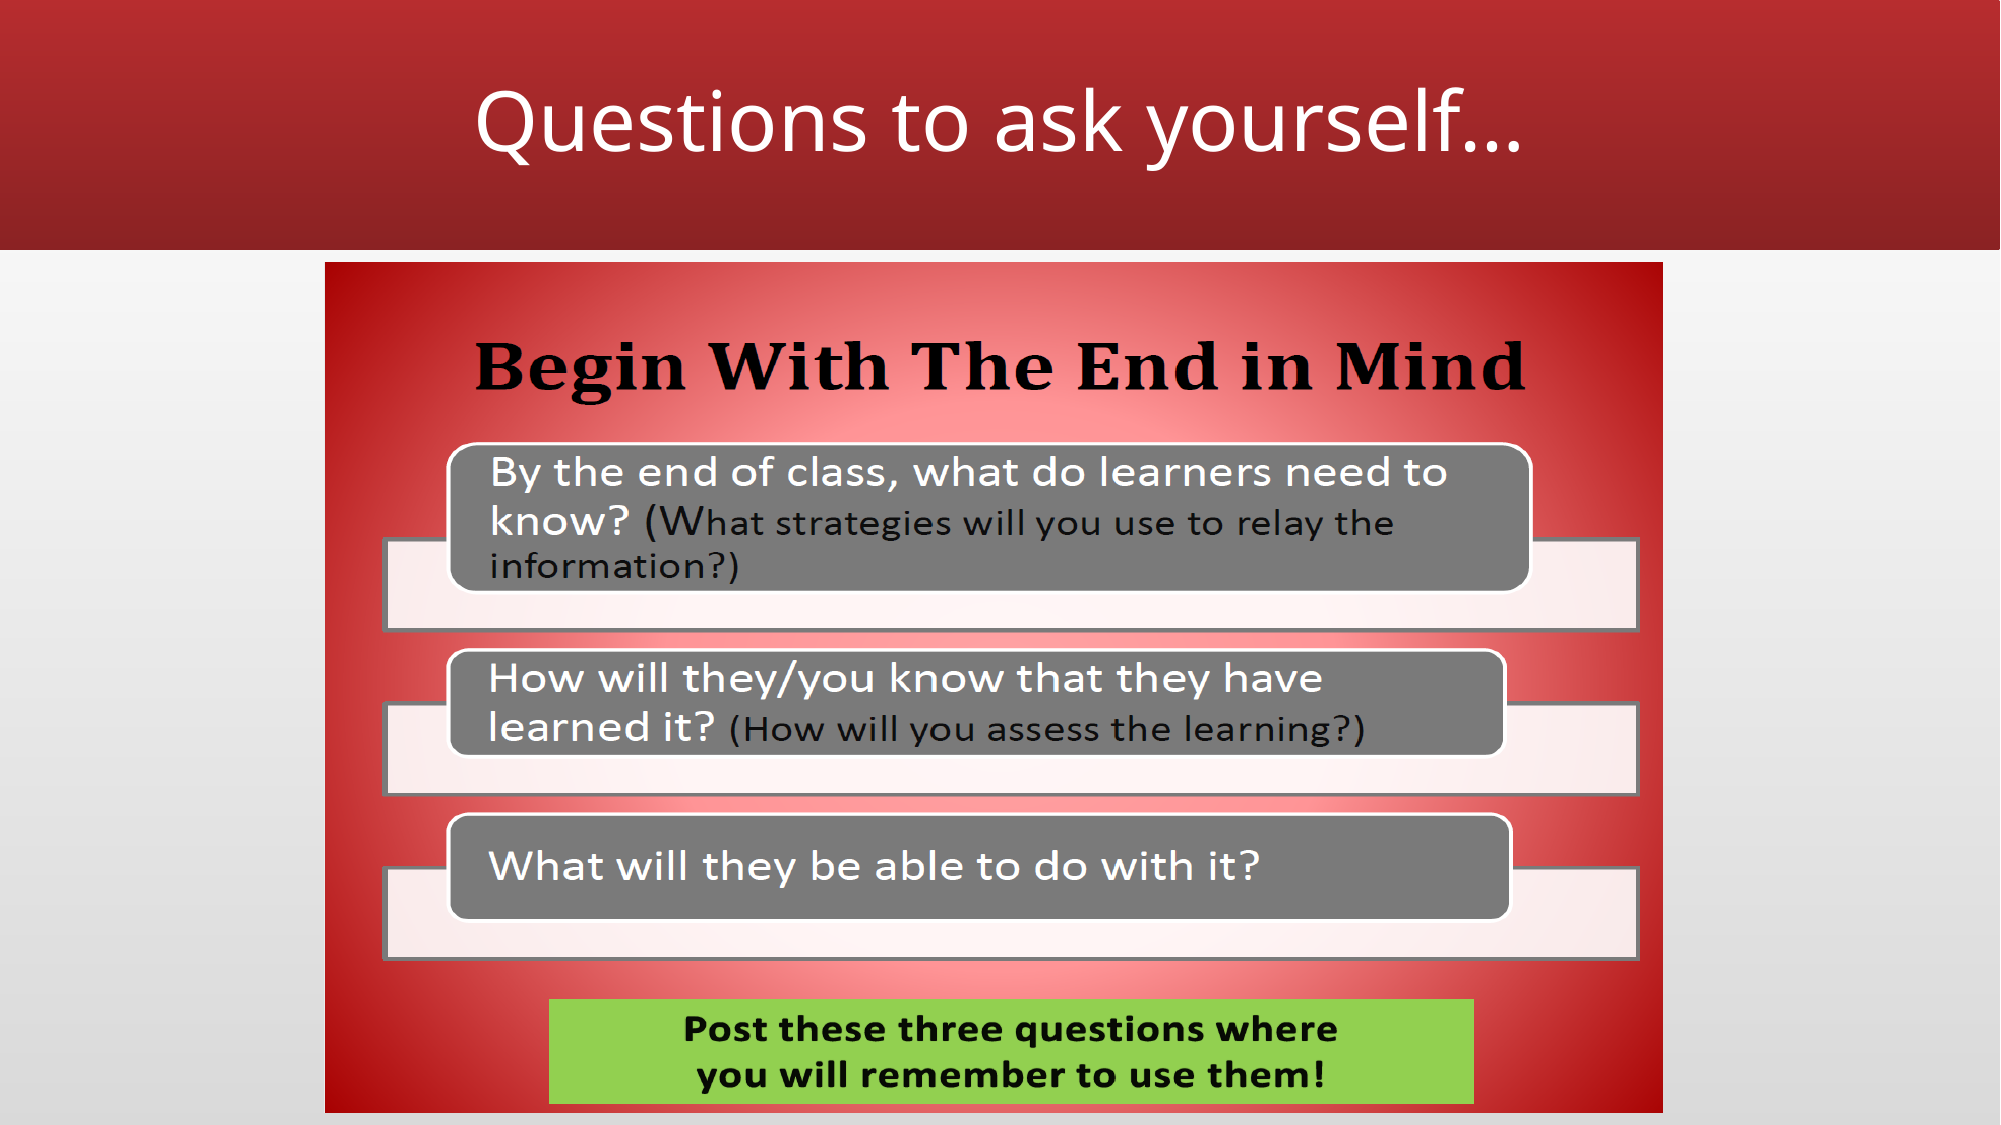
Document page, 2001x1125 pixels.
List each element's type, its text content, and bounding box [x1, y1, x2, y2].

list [324, 262, 1663, 1113]
title Questions to ask yourself… [174, 16, 1825, 234]
